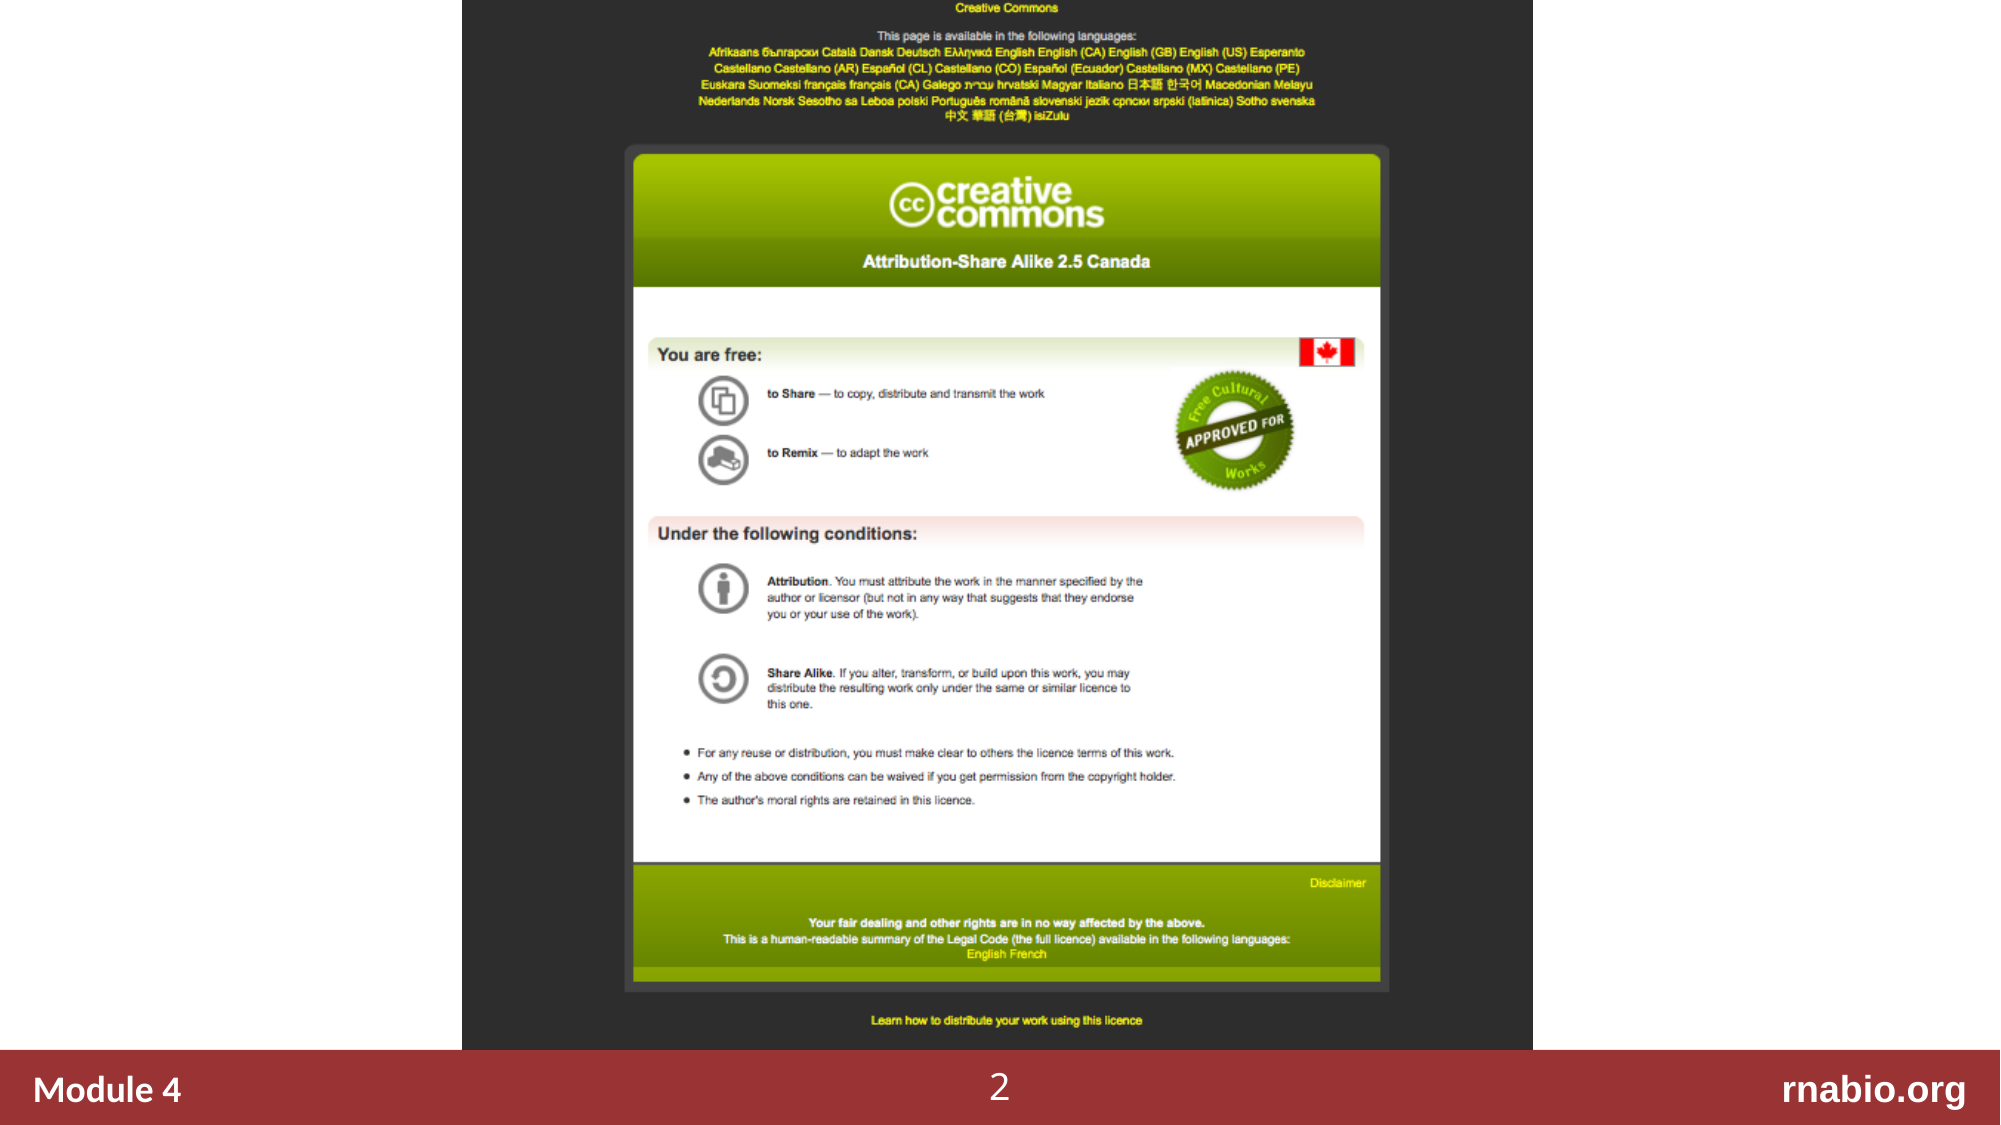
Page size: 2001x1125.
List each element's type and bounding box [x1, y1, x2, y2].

picture [462, 0, 1533, 1050]
